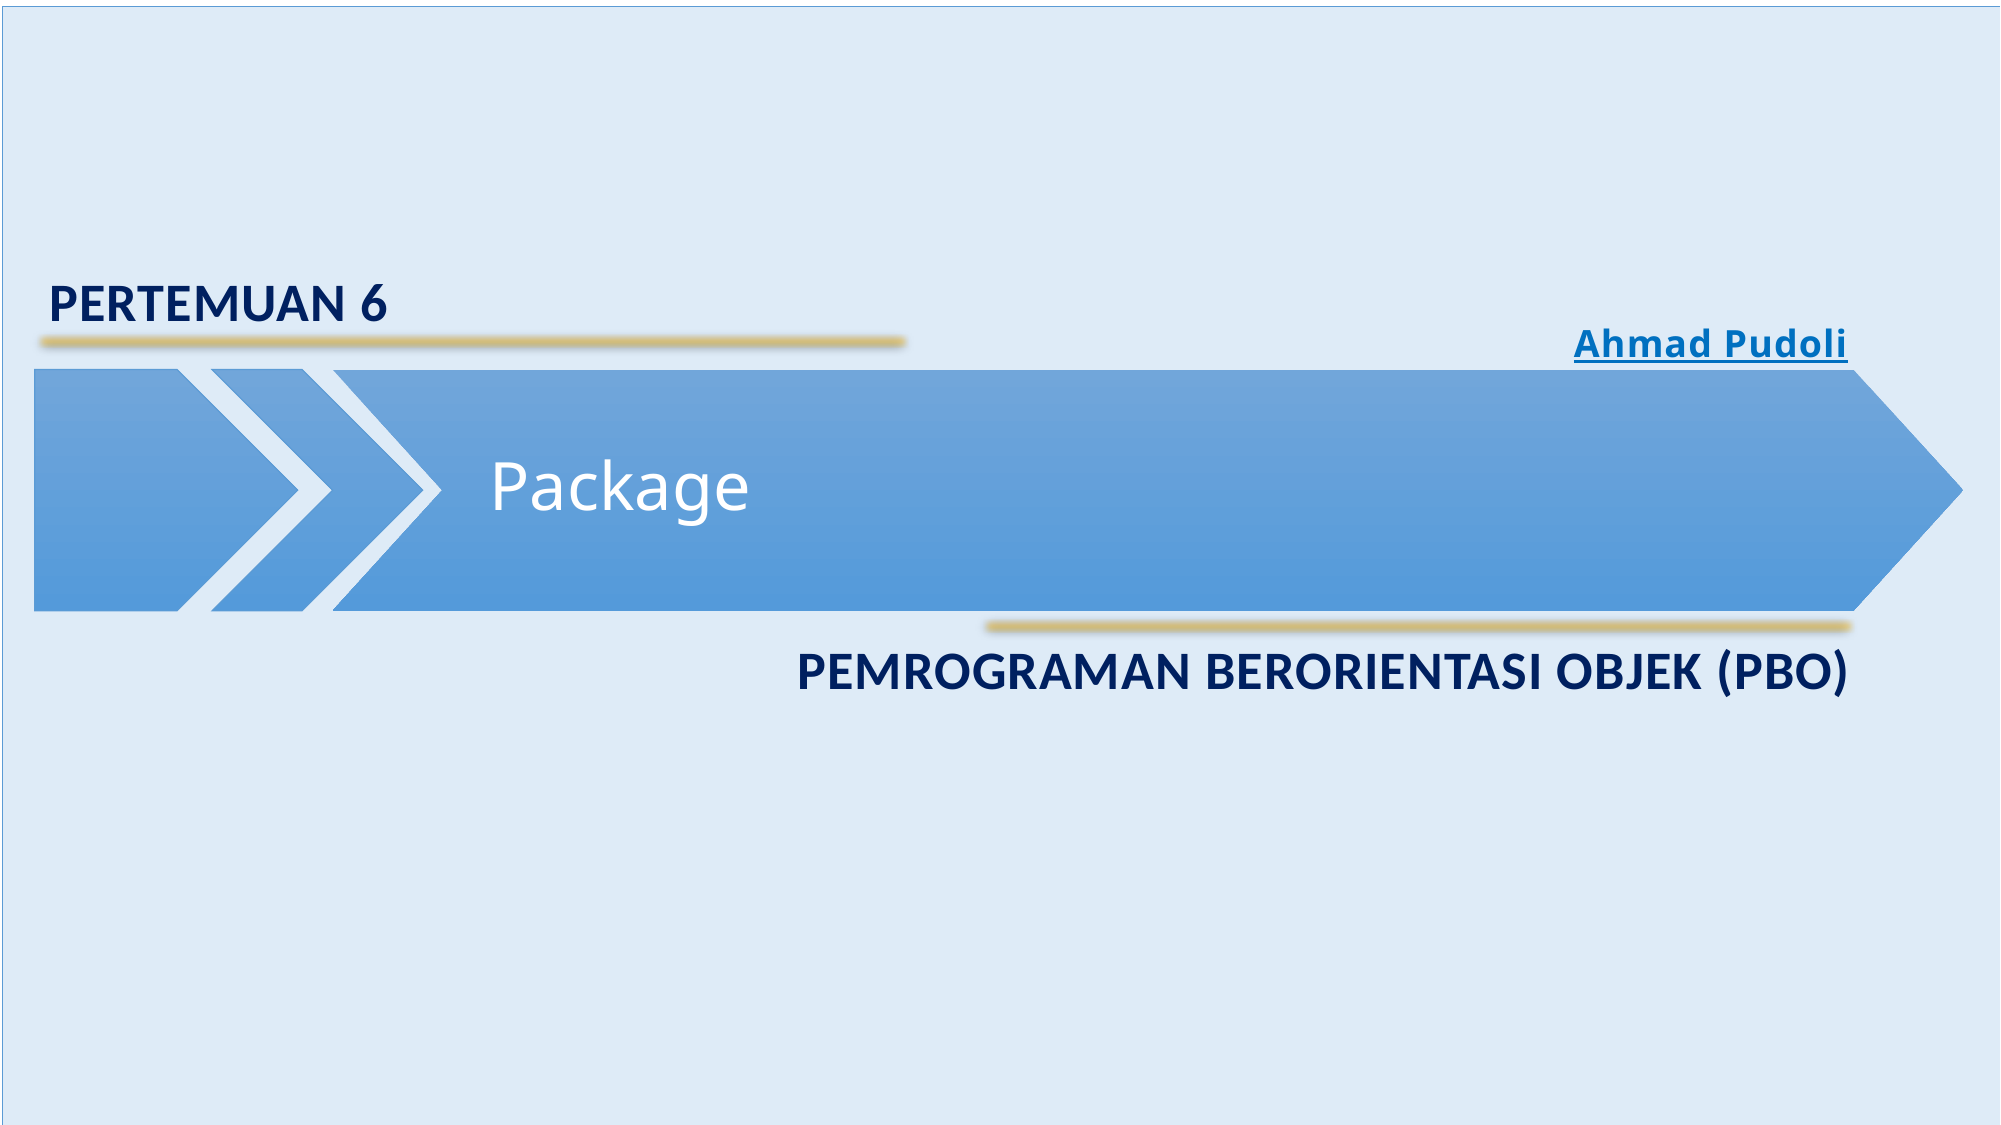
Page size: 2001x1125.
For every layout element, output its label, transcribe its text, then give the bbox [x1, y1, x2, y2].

text_box [34, 368, 299, 612]
text_box Package [474, 397, 1891, 570]
text_box Ahmad Pudoli [1337, 314, 1863, 370]
text_box [2, 6, 2000, 1125]
text_box PERTEMUAN 6 [34, 272, 736, 328]
text_box [210, 368, 424, 612]
text_box PEMROGRAMAN BERORIENTASI OBJEK (PBO) [297, 640, 1868, 696]
text_box [332, 369, 1964, 611]
